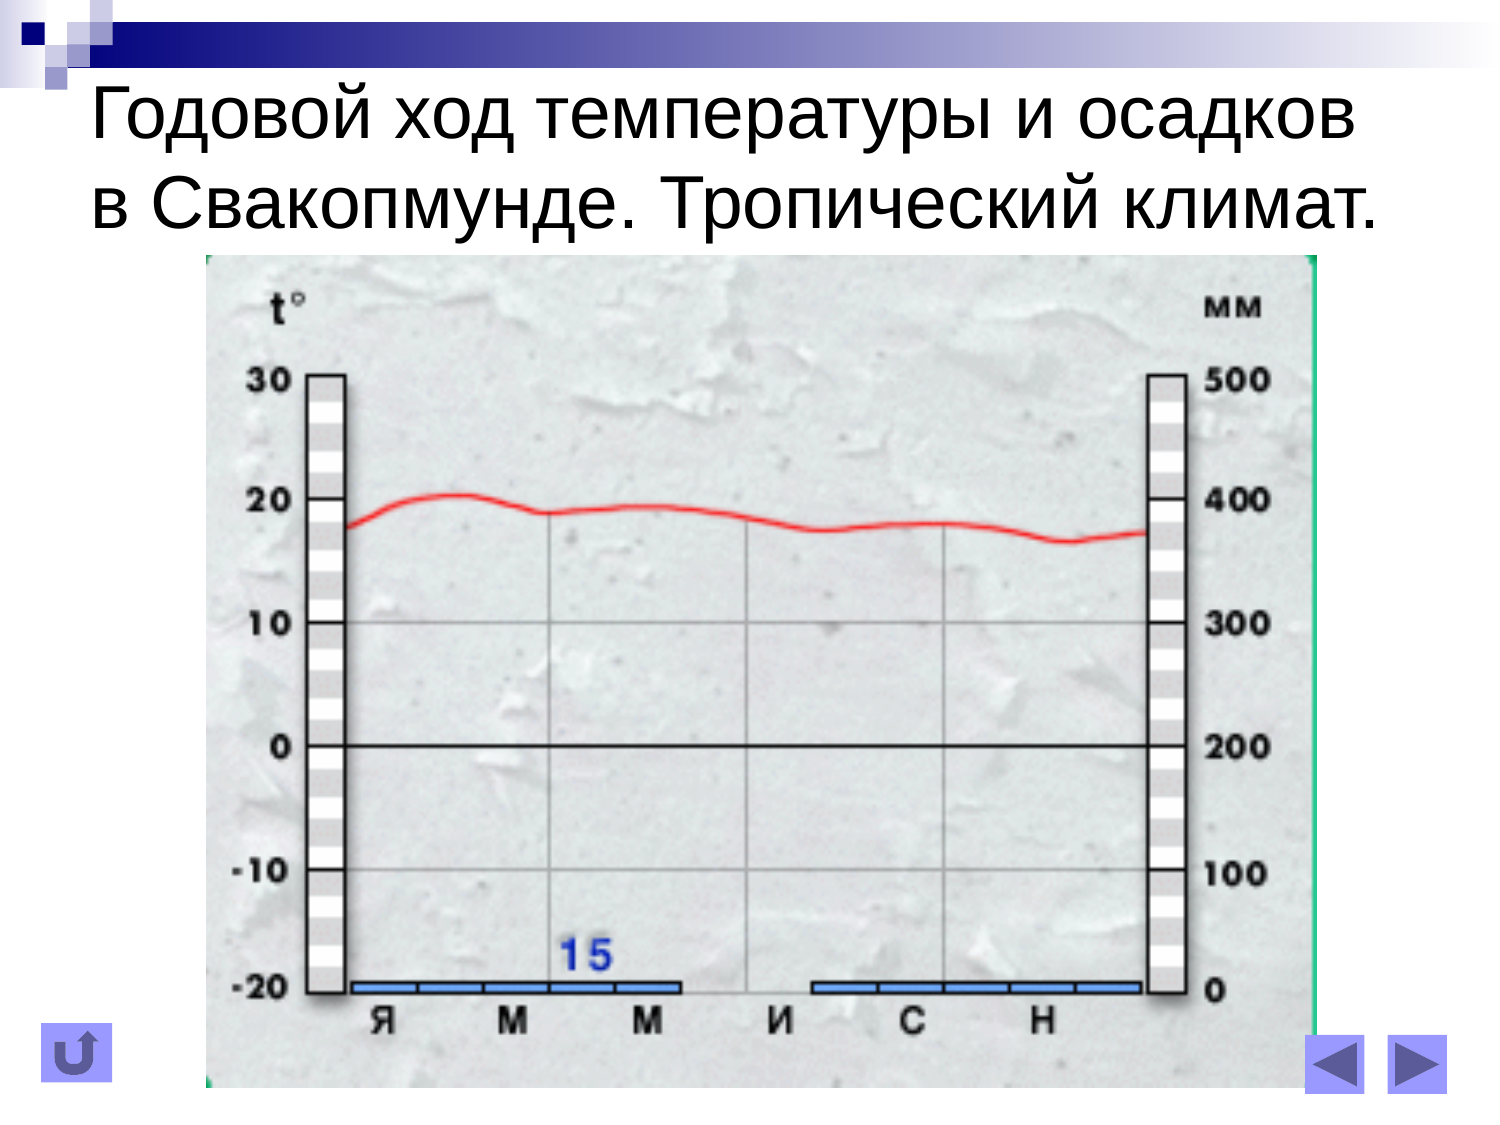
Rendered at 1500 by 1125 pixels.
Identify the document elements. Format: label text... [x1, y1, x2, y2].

text_box [1320, 1034, 1365, 1094]
text_box [41, 1023, 113, 1083]
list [206, 255, 1318, 1089]
title Годовой ход температуры и осадков в Свакопмунде. Тропический климат. [74, 74, 1426, 232]
text_box [1387, 1034, 1447, 1094]
